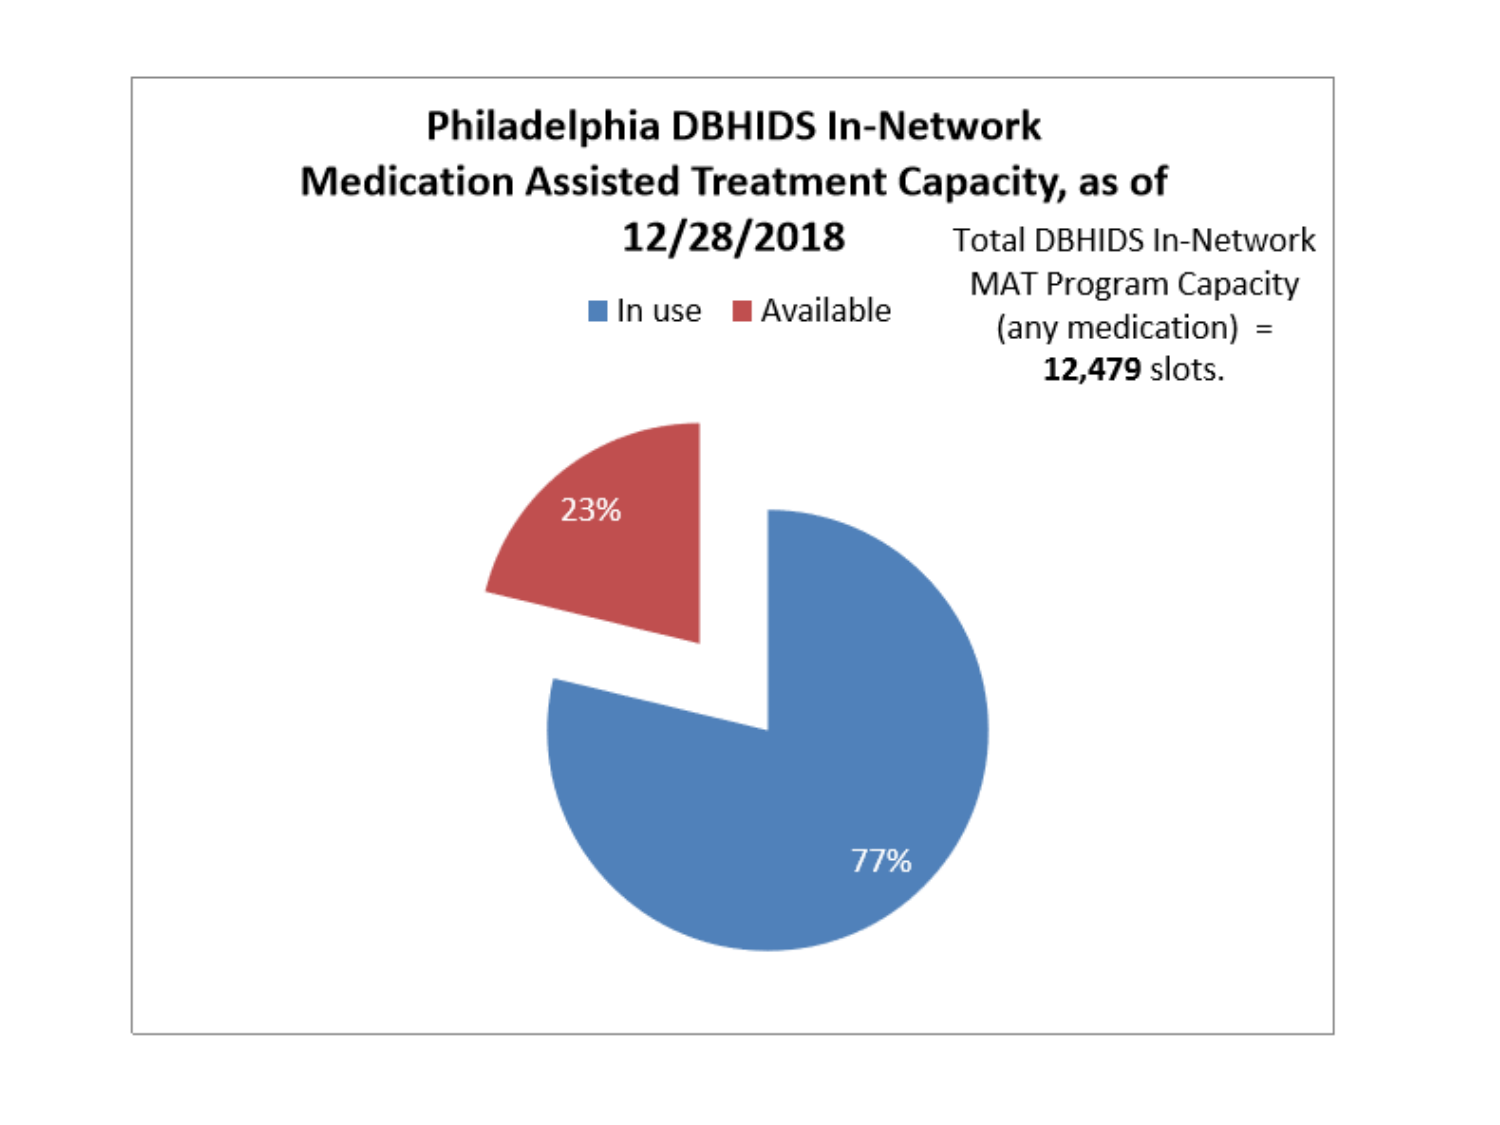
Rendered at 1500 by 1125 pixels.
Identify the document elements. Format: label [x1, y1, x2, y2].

picture [99, 40, 1376, 1065]
